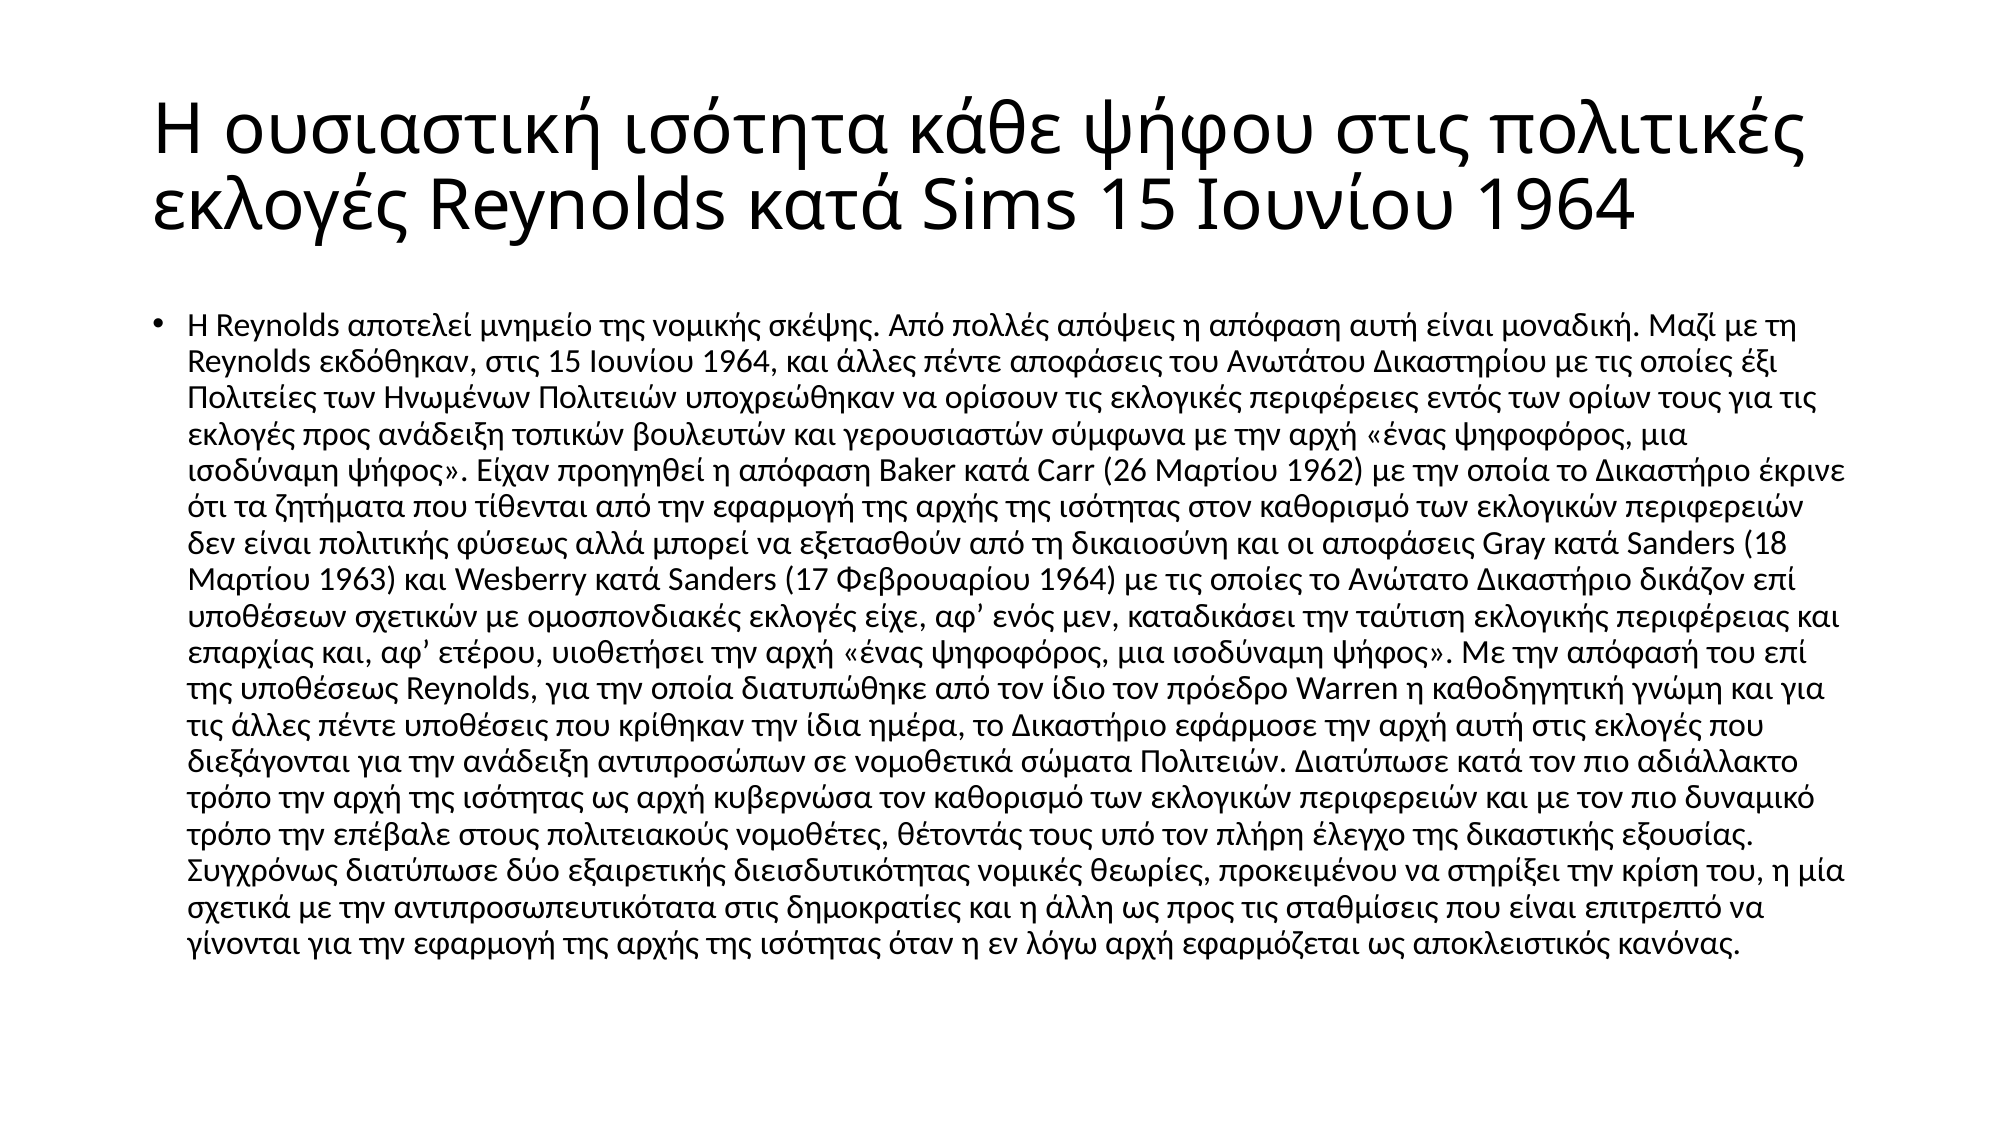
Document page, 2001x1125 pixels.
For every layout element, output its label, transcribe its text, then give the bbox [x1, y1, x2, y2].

list Η Reynolds αποτελεί μνημείο της νομικής σκέψης. Από πολλές απόψεις η απόφαση αυτή είναι μοναδική. Μαζί με τη Reynolds εκδόθηκαν, στις 15 Ιουνίου 1964, και άλλες πέντε αποφάσεις του Ανωτάτου Δικαστηρίου με τις οποίες έξι Πολιτείες των Ηνωμένων Πολιτειών υποχρεώθηκαν να ορίσουν τις εκλογικές περιφέρειες εντός των ορίων τους για τις εκλογές προς ανάδειξη τοπικών βουλευτών και γερουσιαστών σύμφωνα με την αρχή «ένας ψηφοφόρος, μια ισοδύναμη ψήφος». Είχαν προηγηθεί η απόφαση Baker κατά Carr (26 Μαρτίου 1962) με την οποία το Δικαστήριο έκρινε ότι τα ζητήματα που τίθενται από την εφαρμογή της αρχής της ισότητας στον καθορισμό των εκλογικών περιφερειών δεν είναι πολιτικής φύσεως αλλά μπορεί να εξετασθούν από τη δικαιοσύνη και οι αποφάσεις Gray κατά Sanders (18 Μαρτίου 1963) και Wesberry κατά Sanders (17 Φεβρουαρίου 1964) με τις οποίες το Ανώτατο Δικαστήριο δικάζον επί υποθέσεων σχετικών με ομοσπονδιακές εκλογές είχε, αφ’ ενός μεν, καταδικάσει την ταύτιση εκλογικής περιφέρειας και επαρχίας και, αφ’ ετέρου, υιοθετήσει την αρχή «ένας ψηφοφόρος, μια ισοδύναμη ψήφος». Με την απόφασή του επί της υποθέσεως Reynolds, για την οποία διατυπώθηκε από τον ίδιο τον πρόεδρο Warren η καθοδηγητική γνώμη και για τις άλλες πέντε υποθέσεις που κρίθηκαν την ίδια ημέρα, το Δικαστήριο εφάρμοσε την αρχή αυτή στις εκλογές που διεξάγονται για την ανάδειξη αντιπροσώπων σε νομοθετικά σώματα Πολιτειών. Διατύπωσε κατά τον πιο αδιάλλακτο τρόπο την αρχή της ισότητας ως αρχή κυβερνώσα τον καθορισμό των εκλογικών περιφερειών και με τον πιο δυναμικό τρόπο την επέβαλε στους πολιτειακούς νομοθέτες, θέτοντάς τους υπό τον πλήρη έλεγχο της δικαστικής εξουσίας. Συγχρόνως διατύπωσε δύο εξαιρετικής διεισδυτικότητας νομικές θεωρίες, προκειμένου να στηρίξει την κρίση του, η μία σχετικά με την αντιπροσωπευτικότατα στις δημοκρατίες και η άλλη ως προς τις σταθμίσεις που είναι επιτρεπτό να γίνονται για την εφαρμογή της αρχής της ισότητας όταν η εν λόγω αρχή εφαρμόζεται ως αποκλειστικός κανόνας. [137, 299, 1863, 1014]
title Η ουσιαστική ισότητα κάθε ψήφου στις πολιτικές εκλογές Reynolds κατά Sims 15 Ιουνίου 1964 [137, 59, 1863, 278]
